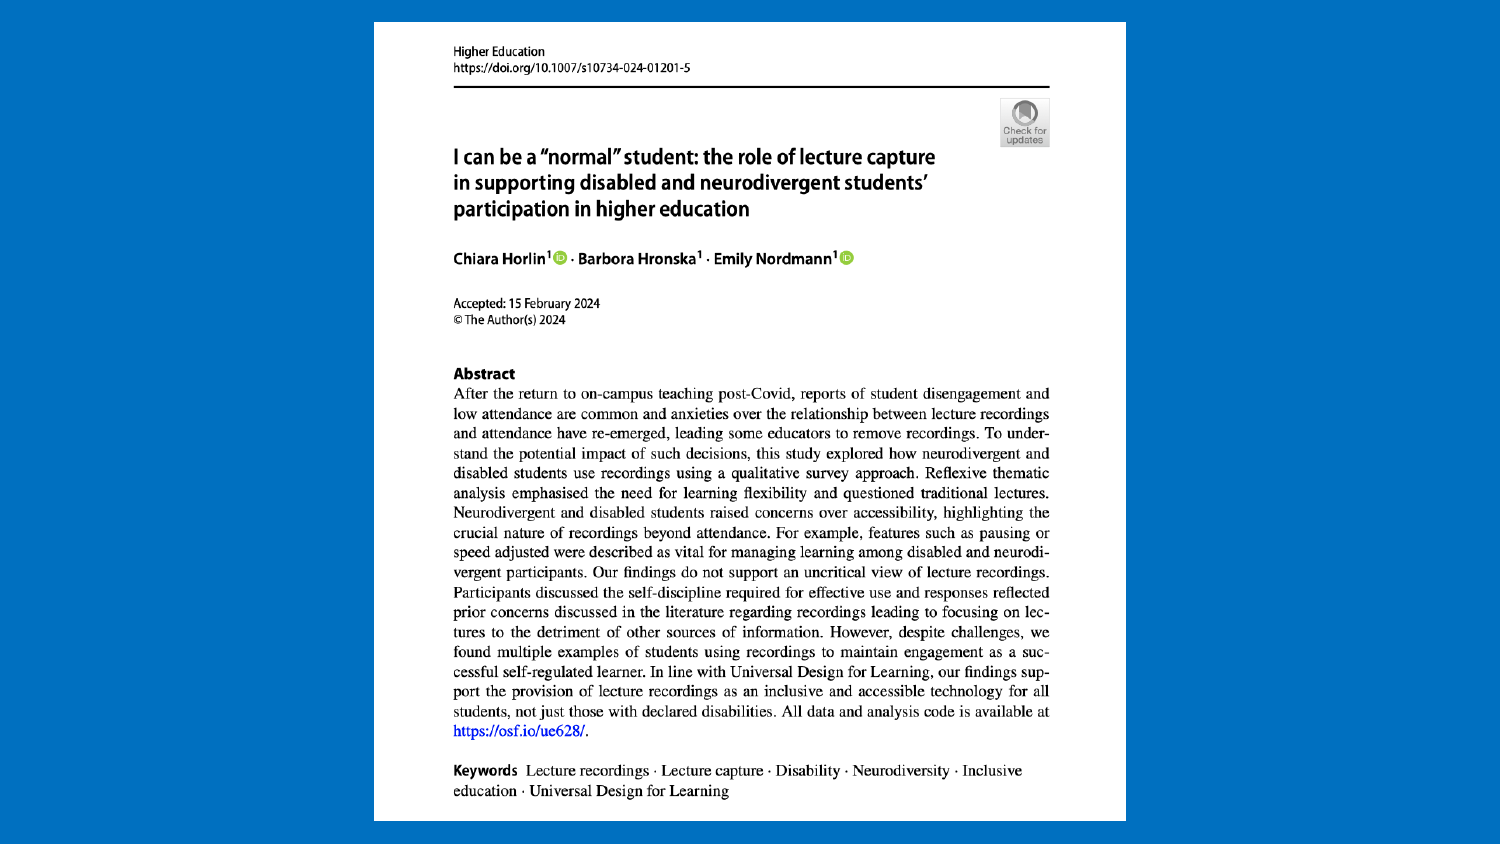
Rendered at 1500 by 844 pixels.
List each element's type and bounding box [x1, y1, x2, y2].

picture [373, 22, 1126, 822]
